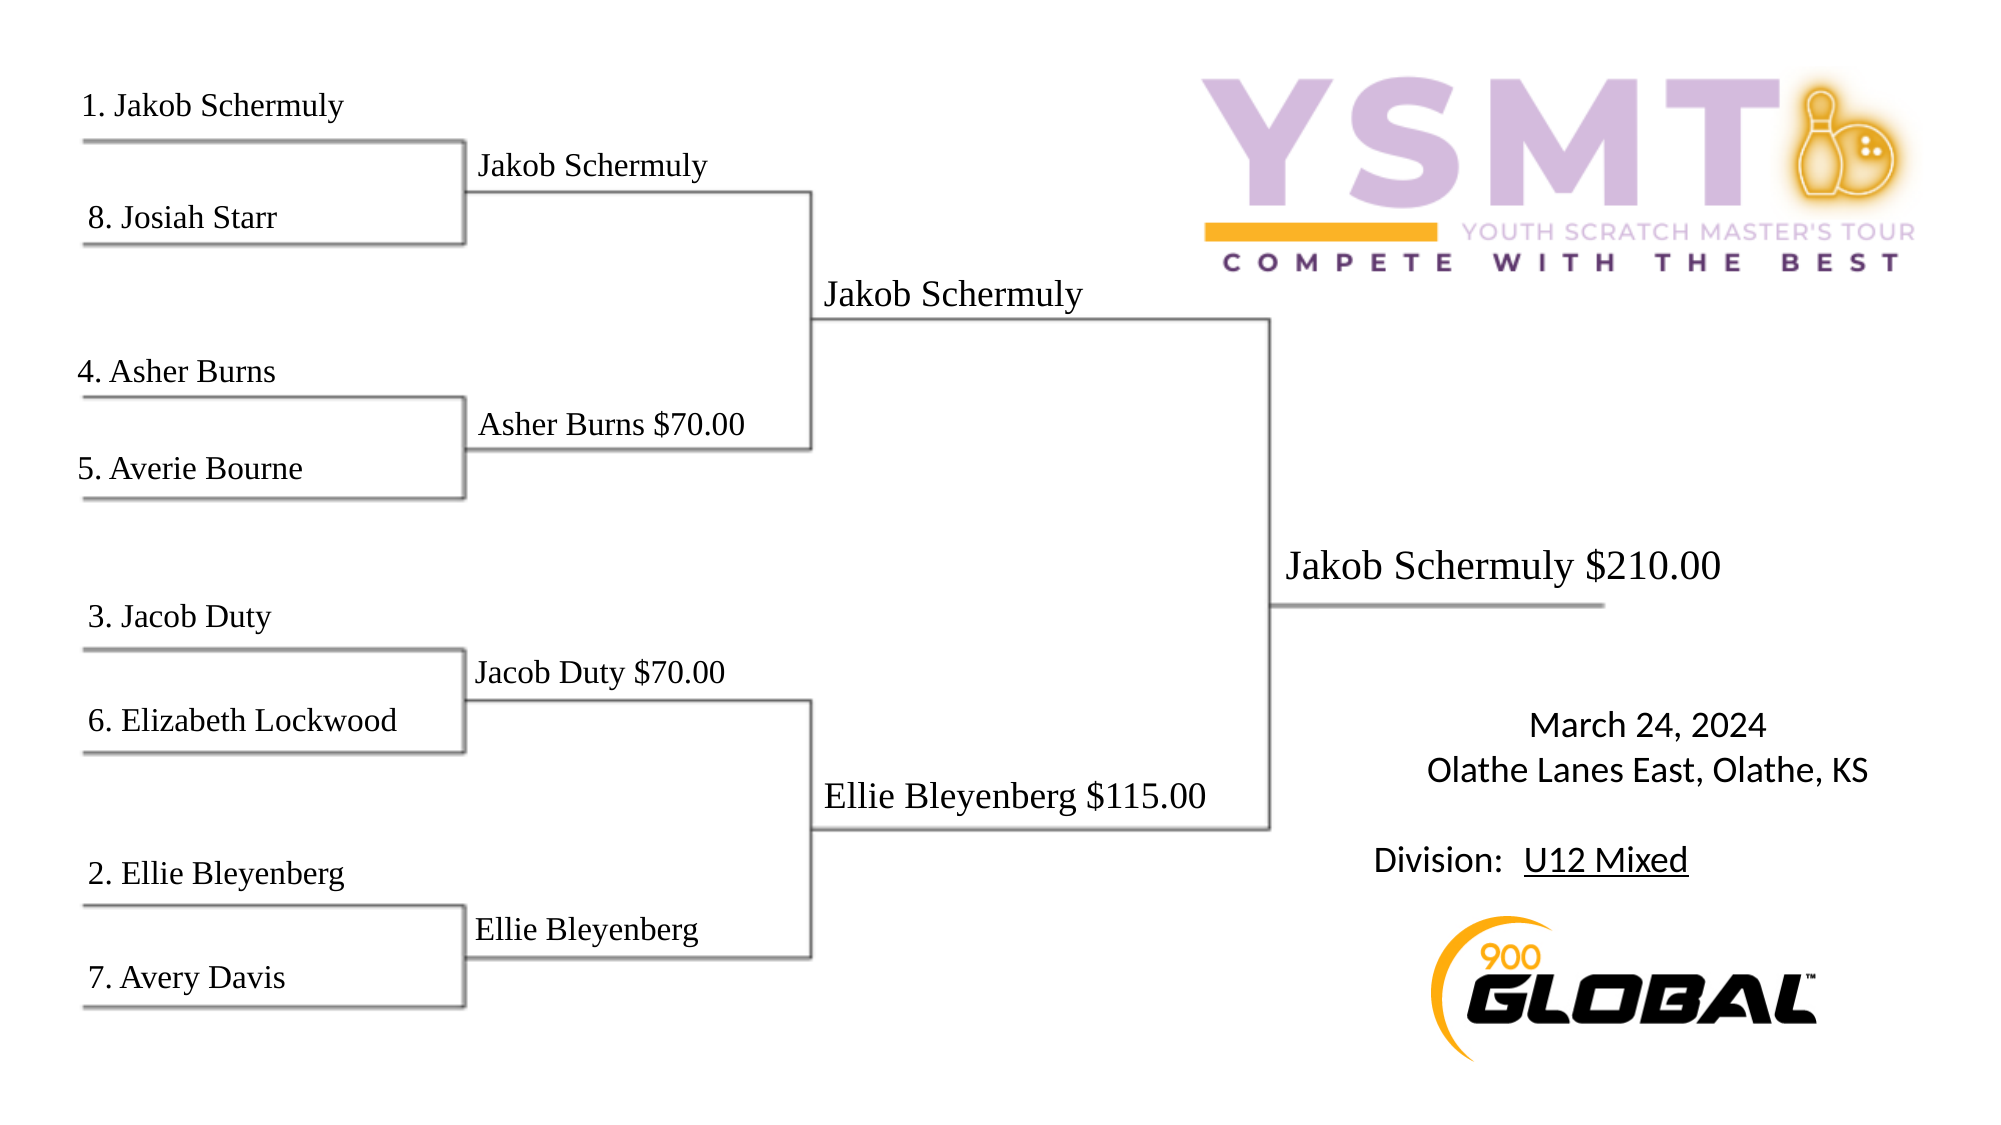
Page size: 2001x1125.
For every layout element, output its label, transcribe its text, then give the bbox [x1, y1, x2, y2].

text_box Jakob Schermuly $210.00 [1653, 530, 1762, 595]
text_box 1. Jakob Schermuly [66, 75, 507, 103]
text_box March 24, 2024 Olathe Lanes East, Olathe, KS Division: U12 Mixed [1653, 692, 1937, 888]
picture [37, 42, 1963, 1062]
